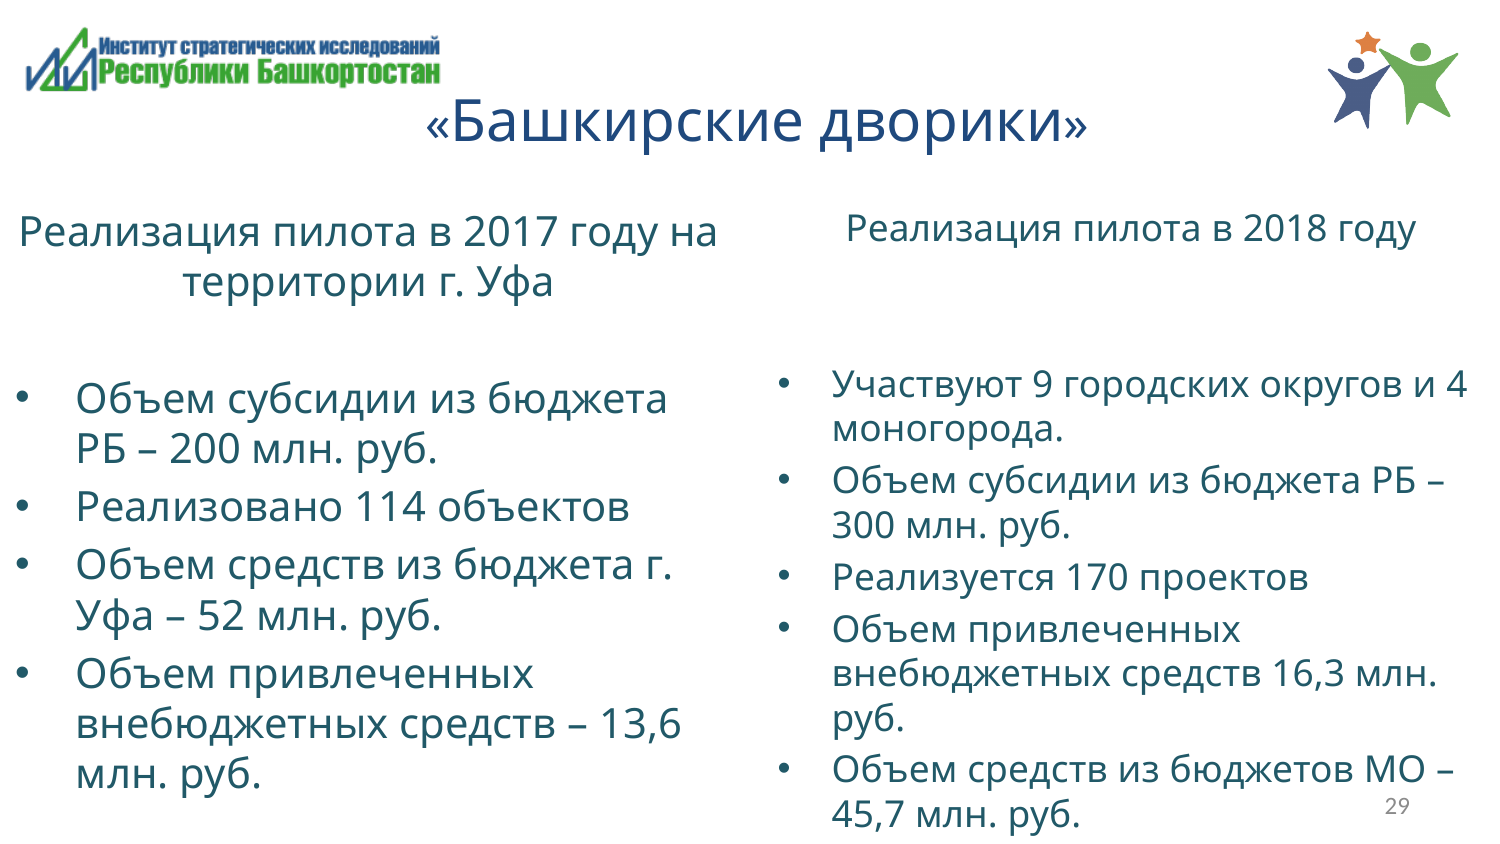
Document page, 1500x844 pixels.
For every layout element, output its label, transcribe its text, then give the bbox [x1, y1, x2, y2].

picture [17, 19, 444, 103]
slide_number 29 [1074, 782, 1425, 827]
list Реализация пилота в 2018 году Участвуют 9 городских округов и 4 моногорода. Объем субсидии из бюджета РБ – 300 млн. руб. Реализуется 170 проектов Объем привлеченных внебюджетных средств 16,3 млн. руб. Объем средств из бюджетов МО – 45,7 млн. руб. [762, 196, 1500, 844]
list Реализация пилота в 2017 году на территории г. Уфа Объем субсидии из бюджета РБ – 200 млн. руб. Реализовано 114 объектов Объем средств из бюджета г. Уфа – 52 млн. руб. Объем привлеченных внебюджетных средств – 13,6 млн. руб. [0, 196, 738, 844]
text_box «Башкирские дворики» [3, 102, 1500, 195]
picture [1325, 19, 1459, 143]
